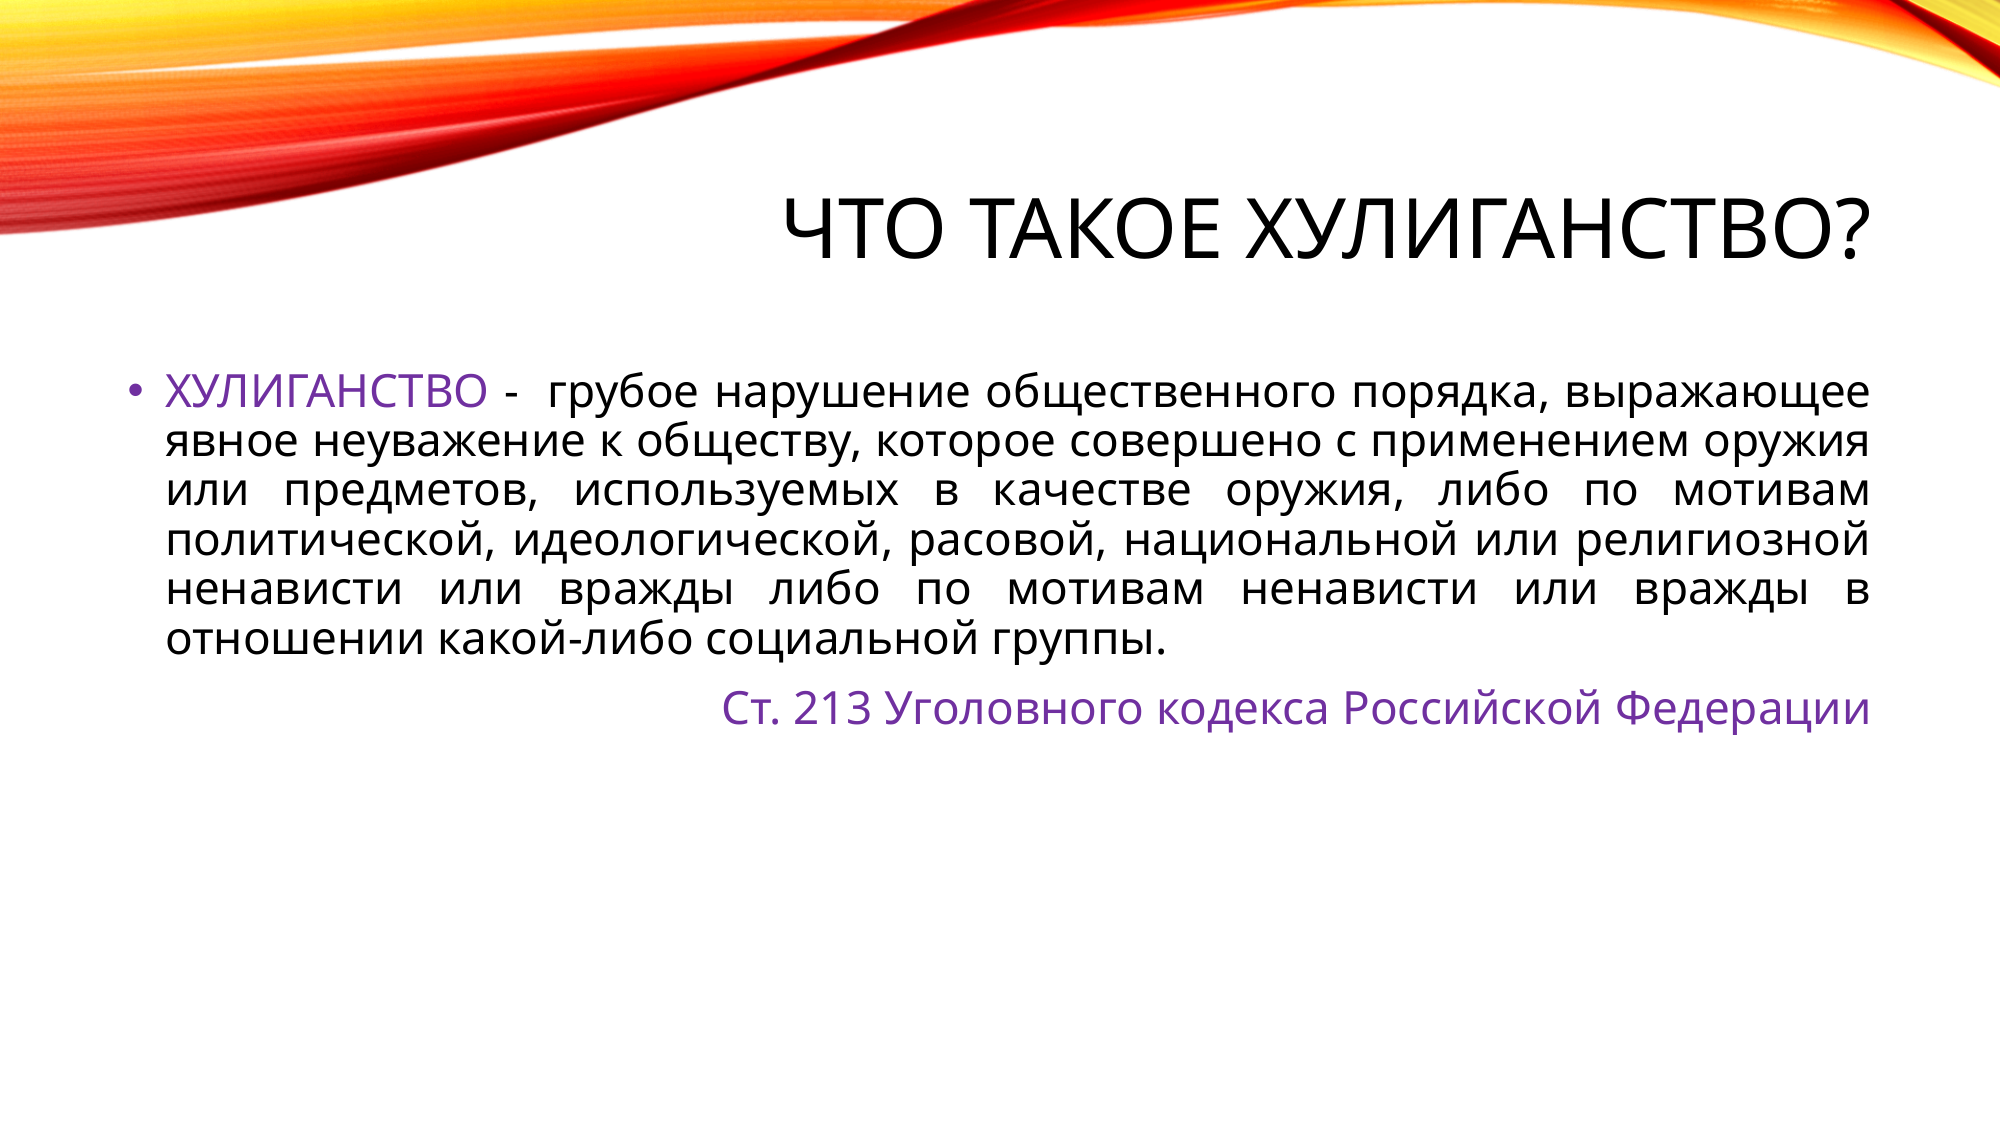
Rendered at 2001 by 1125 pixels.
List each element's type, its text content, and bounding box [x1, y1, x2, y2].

list ХУЛИГАНСТВО - грубое нарушение общественного порядка, выражающее явное неуважение к обществу, которое совершено с применением оружия или предметов, используемых в качестве оружия, либо по мотивам политической, идеологической, расовой, национальной или религиозной ненависти или вражды либо по мотивам ненависти или вражды в отношении какой-либо социальной группы. Ст. 213 Уголовного кодекса Российской Федерации [112, 360, 1888, 1021]
picture [0, 0, 2000, 237]
title Что такое хулиганство? [474, 125, 1888, 338]
